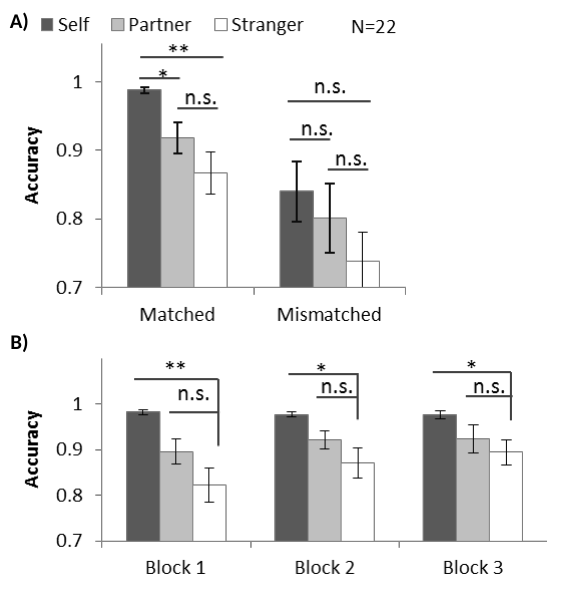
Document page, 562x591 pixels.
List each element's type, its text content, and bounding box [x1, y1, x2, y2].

picture [14, 3, 416, 329]
picture [14, 346, 547, 583]
text_box A) [0, 0, 44, 40]
text_box B) [0, 321, 44, 361]
